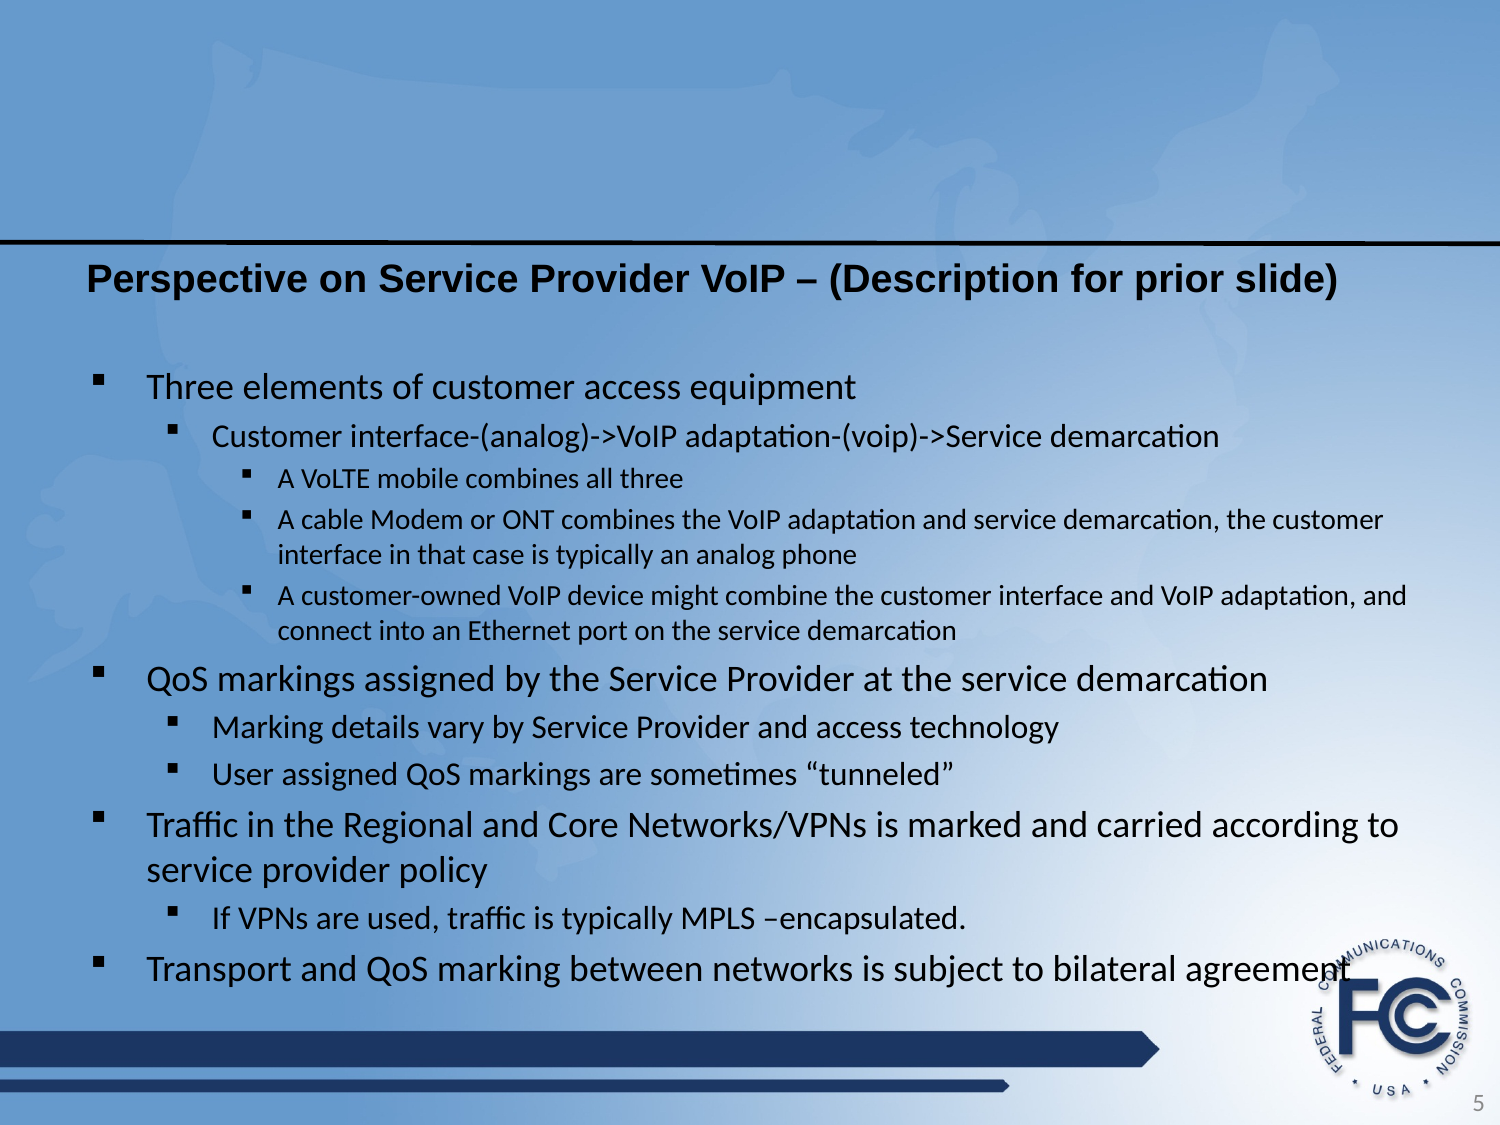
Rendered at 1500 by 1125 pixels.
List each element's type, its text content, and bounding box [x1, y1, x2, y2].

slide_number 5 [1149, 1077, 1500, 1125]
list Three elements of customer access equipment Customer interface-(analog)->VoIP adaptation-(voip)->Service demarcation A VoLTE mobile combines all three A cable Modem or ONT combines the VoIP adaptation and service demarcation, the customer interface in that case is typically an analog phone A customer-owned VoIP device might combine the customer interface and VoIP adaptation, and connect into an Ethernet port on the service demarcation QoS markings assigned by the Service Provider at the service demarcation Marking details vary by Service Provider and access technology User assigned QoS markings are sometimes “tunneled” Traffic in the Regional and Core Networks/VPNs is marked and carried according to service provider policy If VPNs are used, traffic is typically MPLS –encapsulated. Transport and QoS marking between networks is subject to bilateral agreement [75, 354, 1425, 1007]
picture [0, 245, 1500, 1125]
picture [0, 0, 1500, 241]
title Perspective on Service Provider VoIP – (Description for prior slide) [71, 207, 1422, 346]
